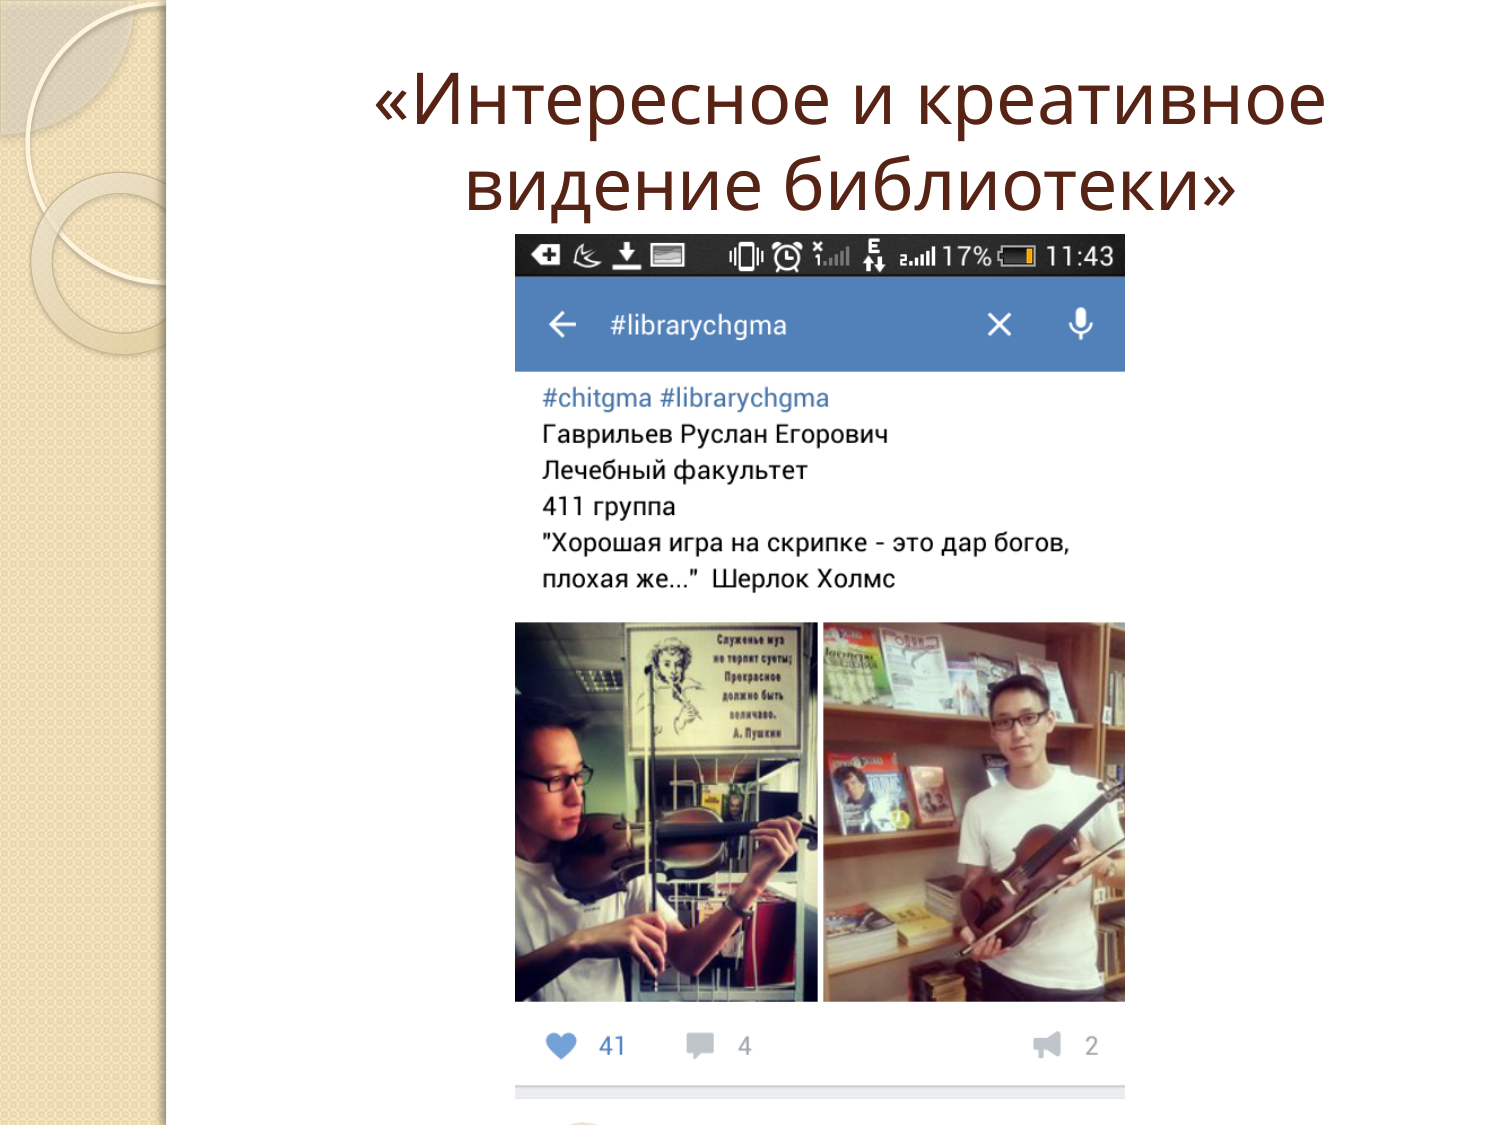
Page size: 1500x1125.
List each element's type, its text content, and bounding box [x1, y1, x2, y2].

title «Интересное и креативное видение библиотеки» [235, 45, 1466, 233]
picture [515, 234, 1126, 1125]
